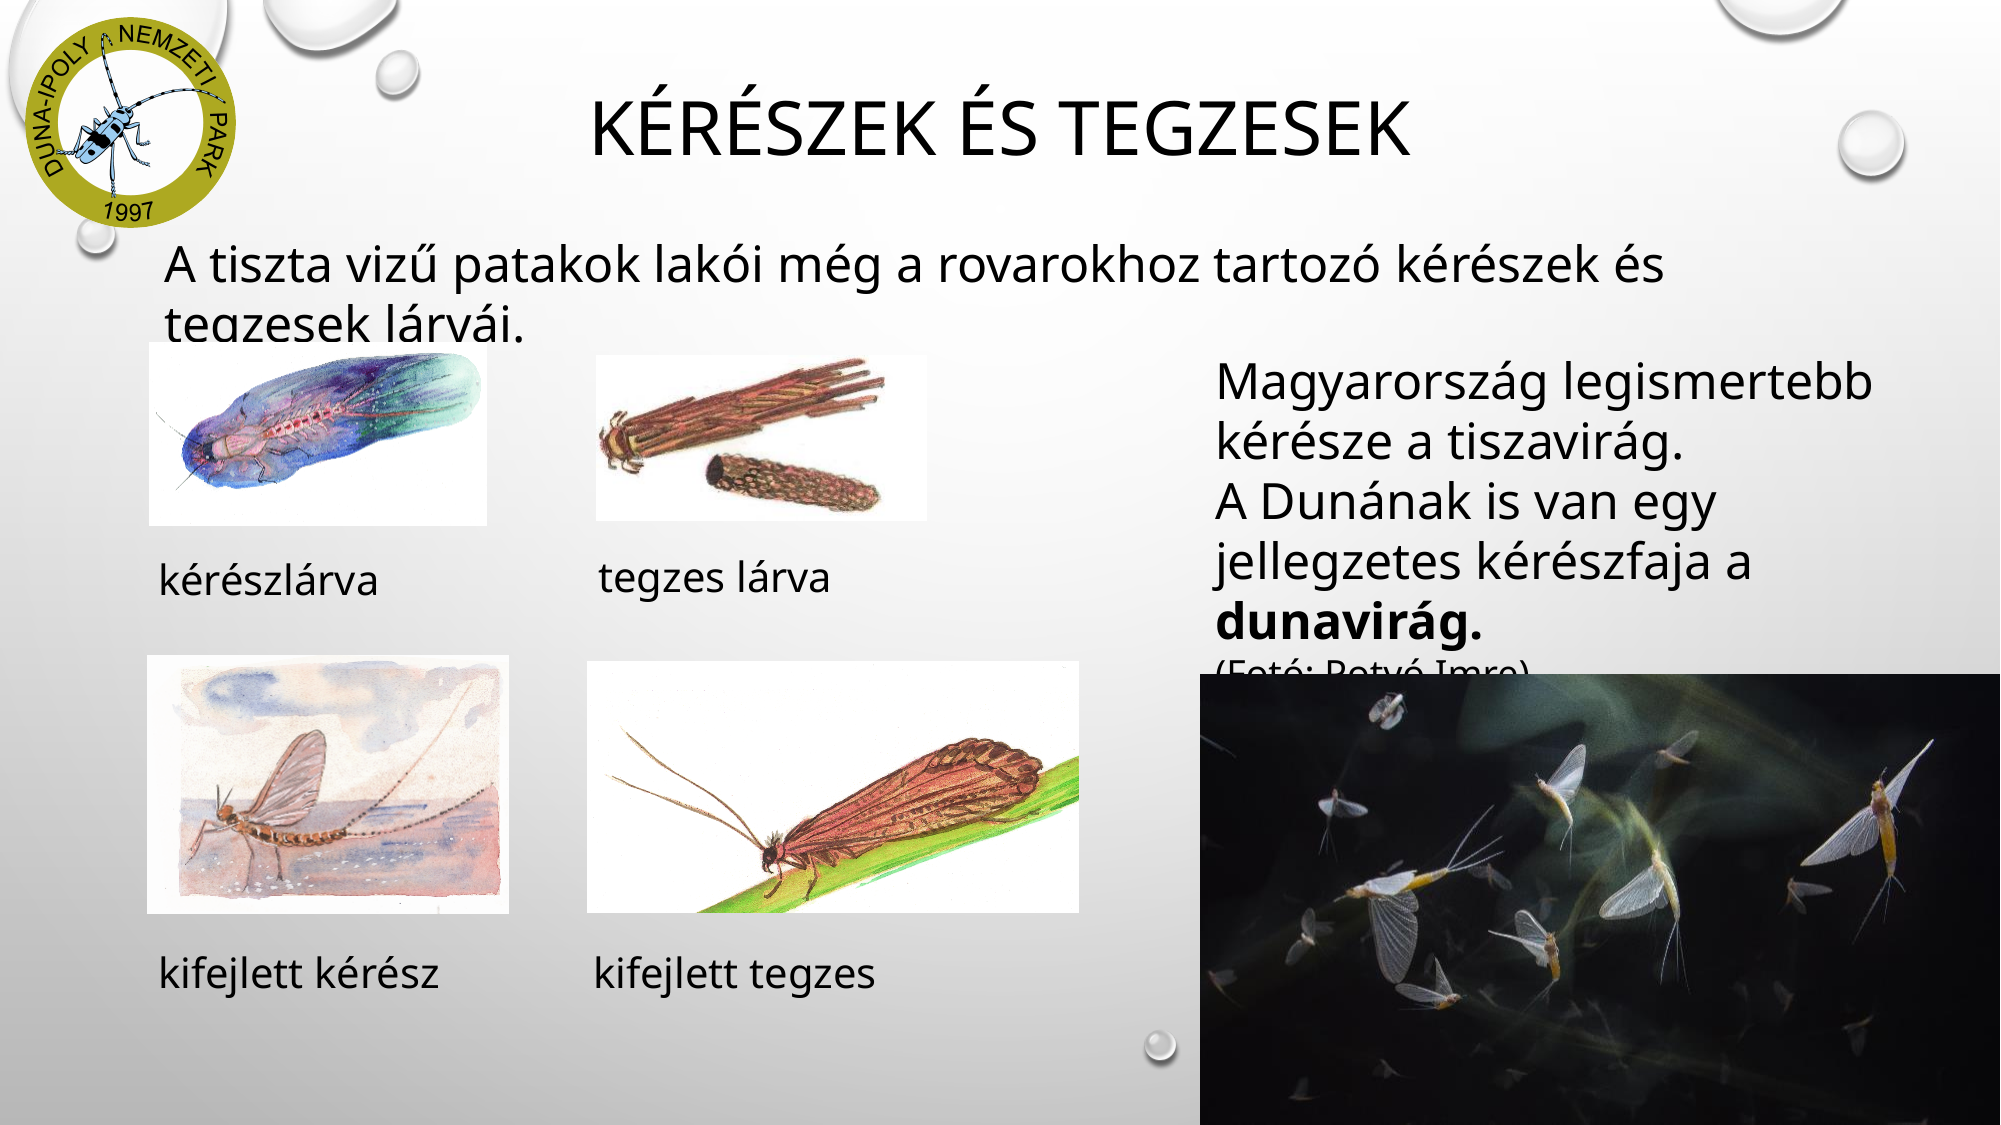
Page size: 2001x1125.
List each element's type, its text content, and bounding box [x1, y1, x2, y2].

text_box kifejlett kérész [143, 939, 458, 1005]
text_box A tiszta vizű patakok lakói még a rovarokhoz tartozó kérészek és tegzesek lárvái. [149, 224, 1850, 360]
picture [0, 0, 2000, 1125]
text_box Magyarország legismertebb kérésze a tiszavirág. A Dunának is van egy jellegzetes kérészfaja a dunavirág. (Fotó: Potyó Imre) [1199, 342, 1911, 674]
title KÉRÉSZEK ÉS TEGZESEK [149, 0, 1851, 262]
text_box kifejlett tegzes [578, 939, 1029, 1005]
text_box kérészlárva [143, 546, 511, 612]
text_box tegzes lárva [583, 543, 880, 608]
